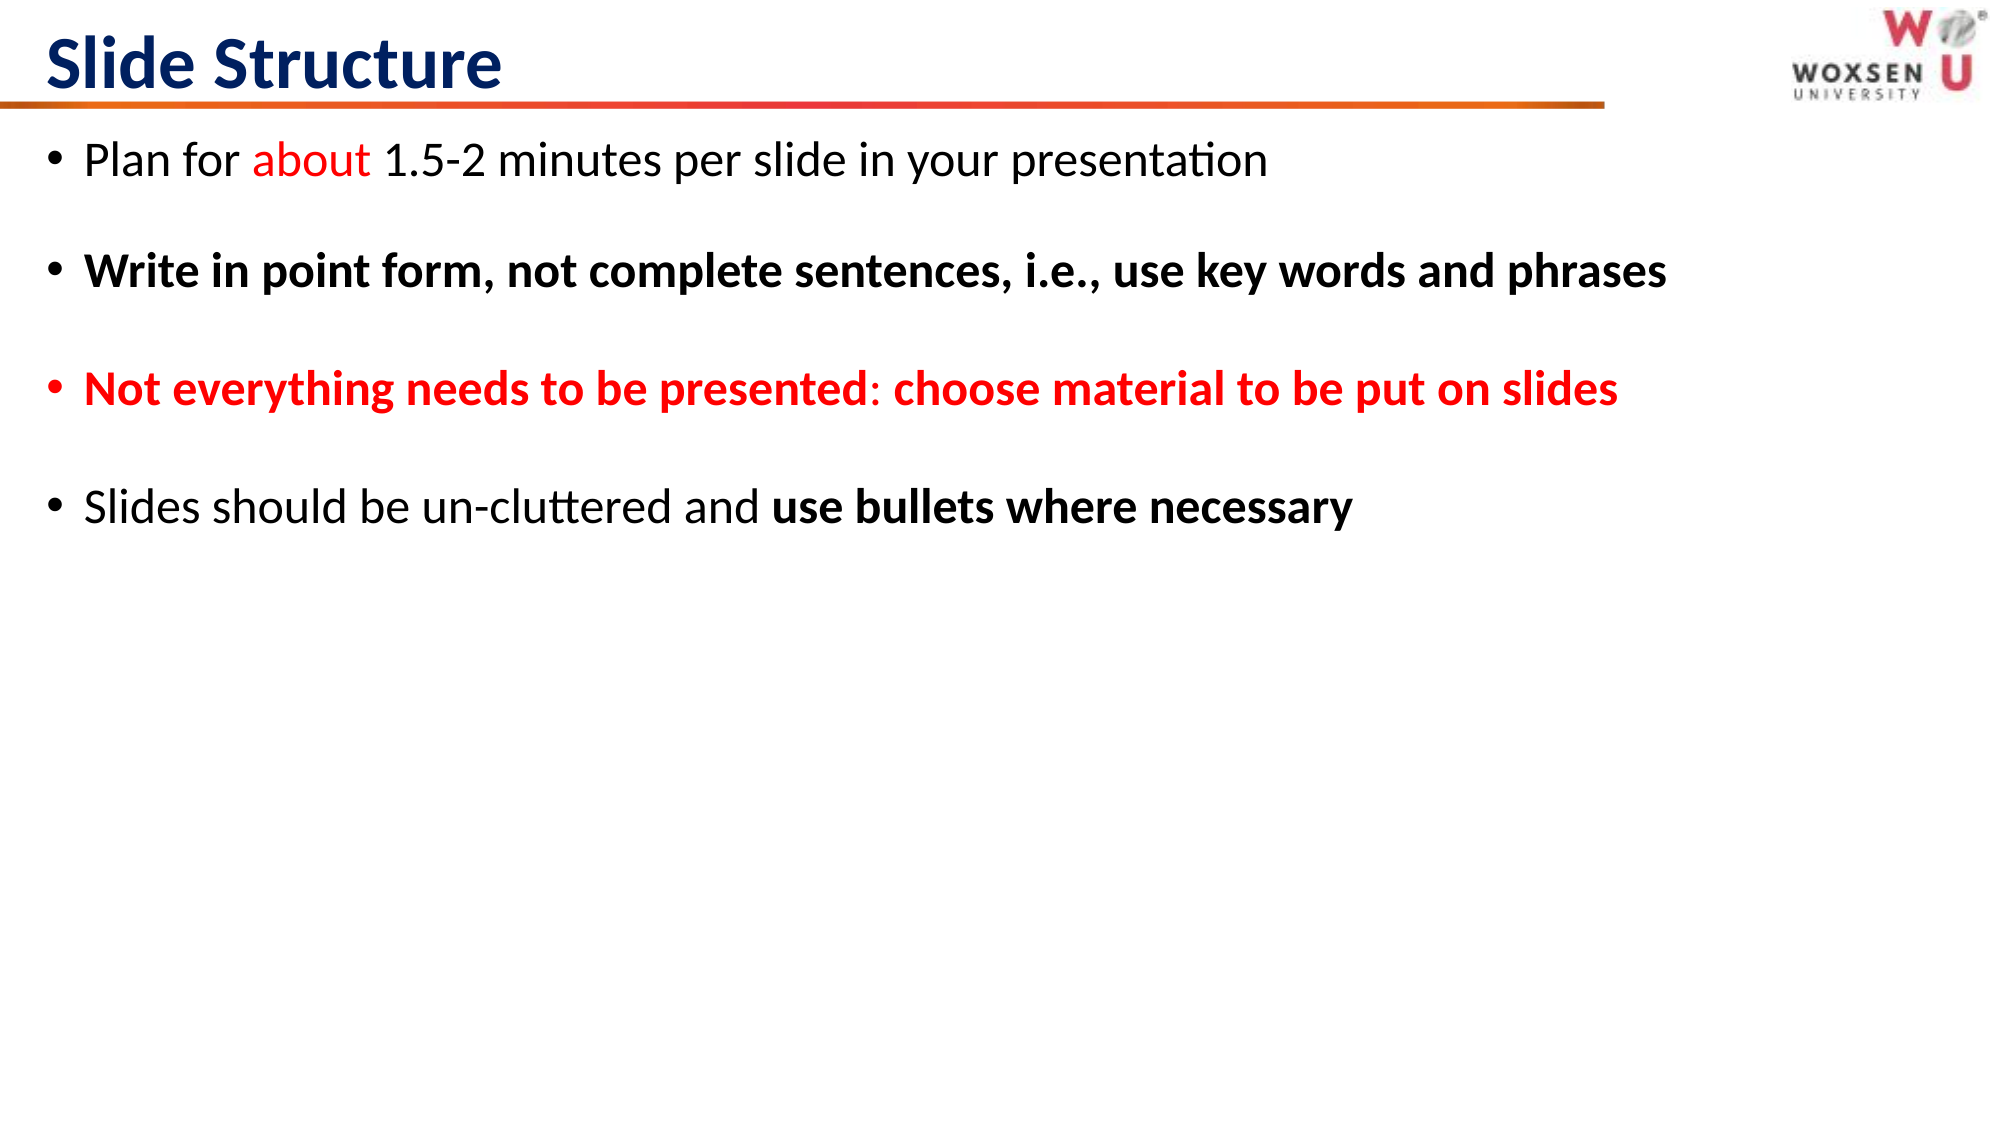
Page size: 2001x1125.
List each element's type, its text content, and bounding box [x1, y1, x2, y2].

title Slide Structure [31, 26, 1780, 102]
picture [1791, 7, 1990, 105]
list Plan for about 1.5-2 minutes per slide in your presentation Write in point form, not complete sentences, i.e., use key words and phrases Not everything needs to be presented: choose material to be put on slides Slides should be un-cluttered and use bullets where necessary [31, 125, 1981, 994]
picture [0, 101, 1608, 109]
